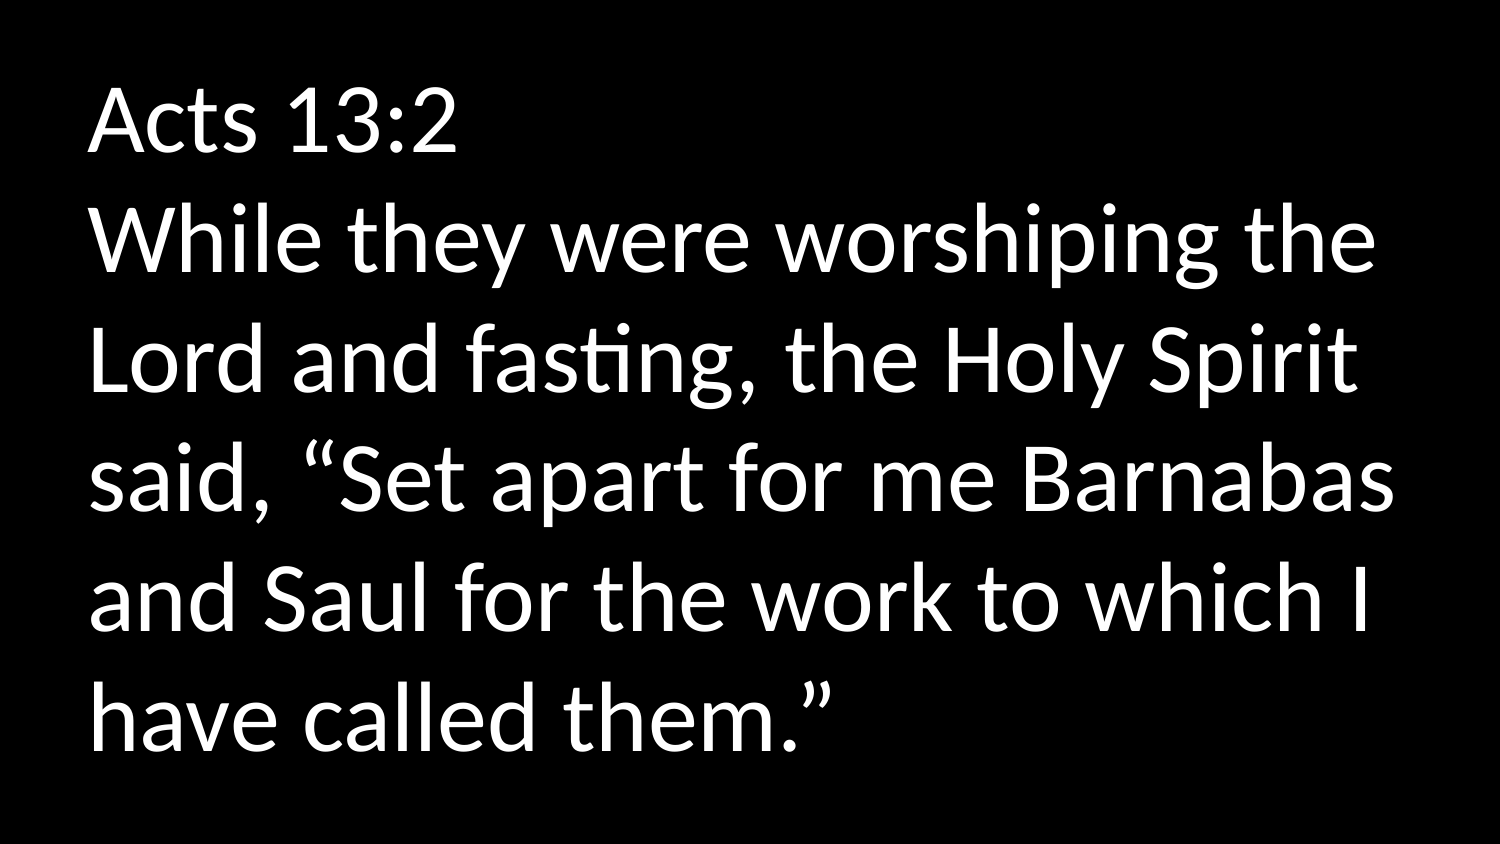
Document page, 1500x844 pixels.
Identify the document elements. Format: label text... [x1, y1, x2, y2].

text_box Acts 13:2 While they were worshiping the Lord and fasting, the Holy Spirit said, “Set apart for me Barnabas and Saul for the work to which I have called them.” [72, 44, 1433, 780]
